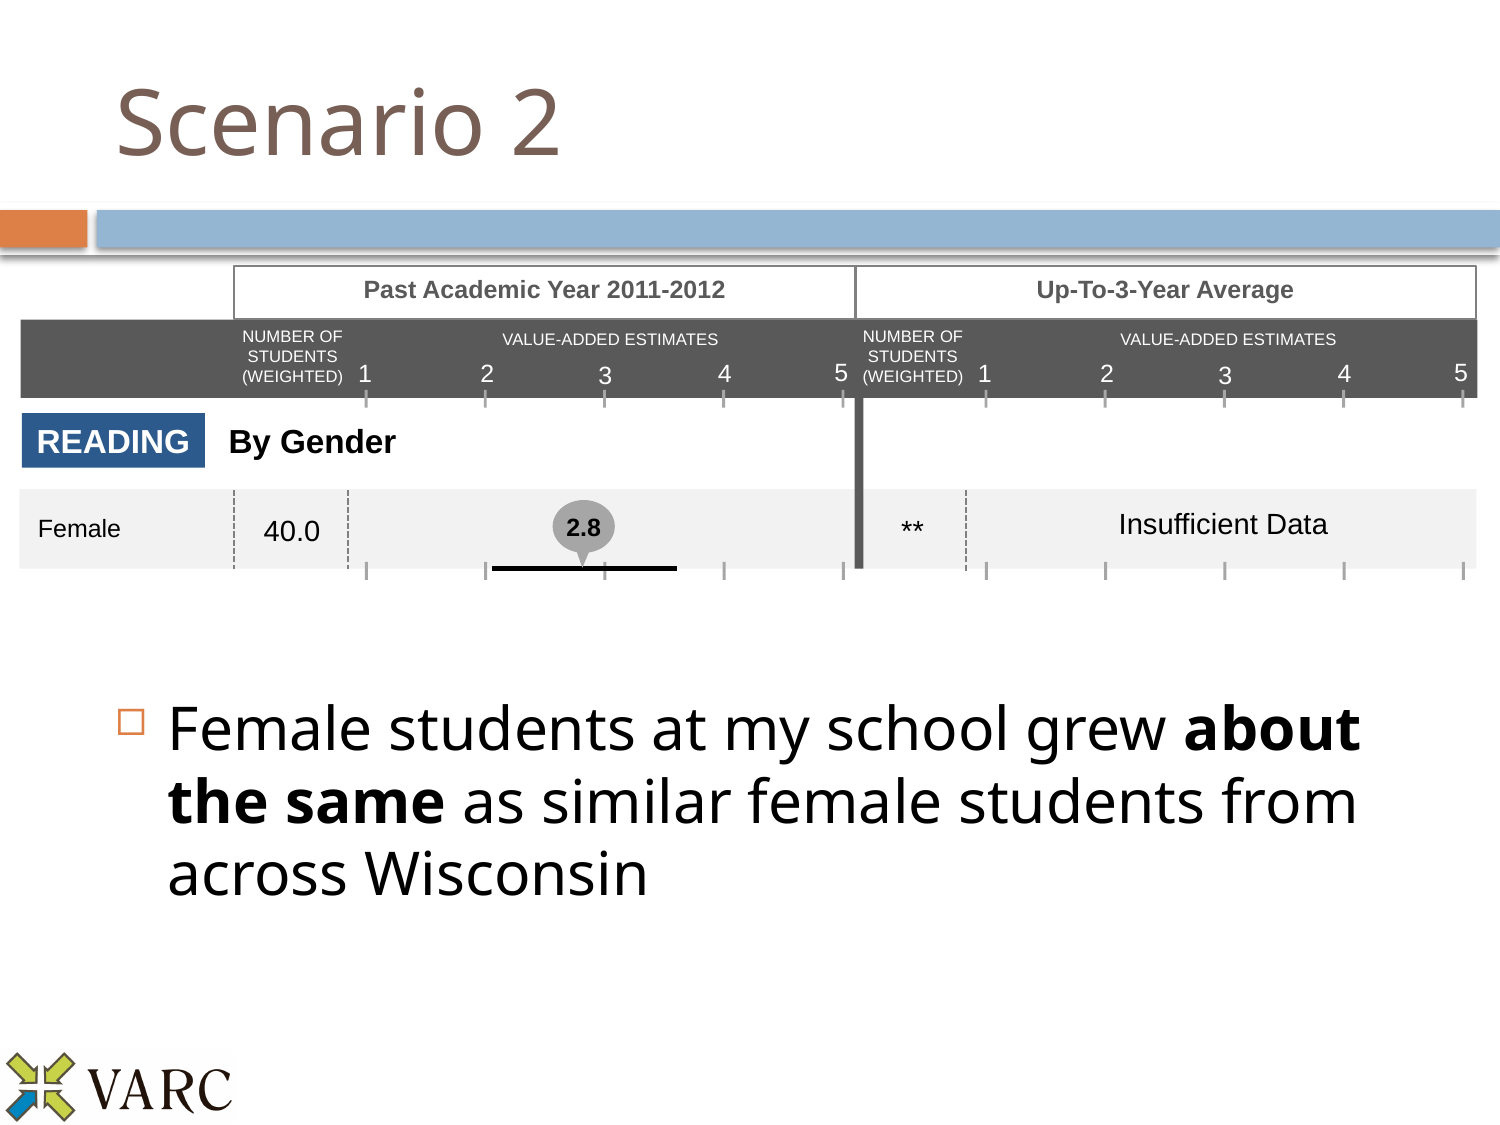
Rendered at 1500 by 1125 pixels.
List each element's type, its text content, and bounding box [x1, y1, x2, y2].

picture [0, 1049, 238, 1125]
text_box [19, 266, 1484, 581]
list Female students at my school grew about the same as similar female students from across Wisconsin [100, 682, 1438, 1000]
title Scenario 2 [100, 37, 1438, 200]
